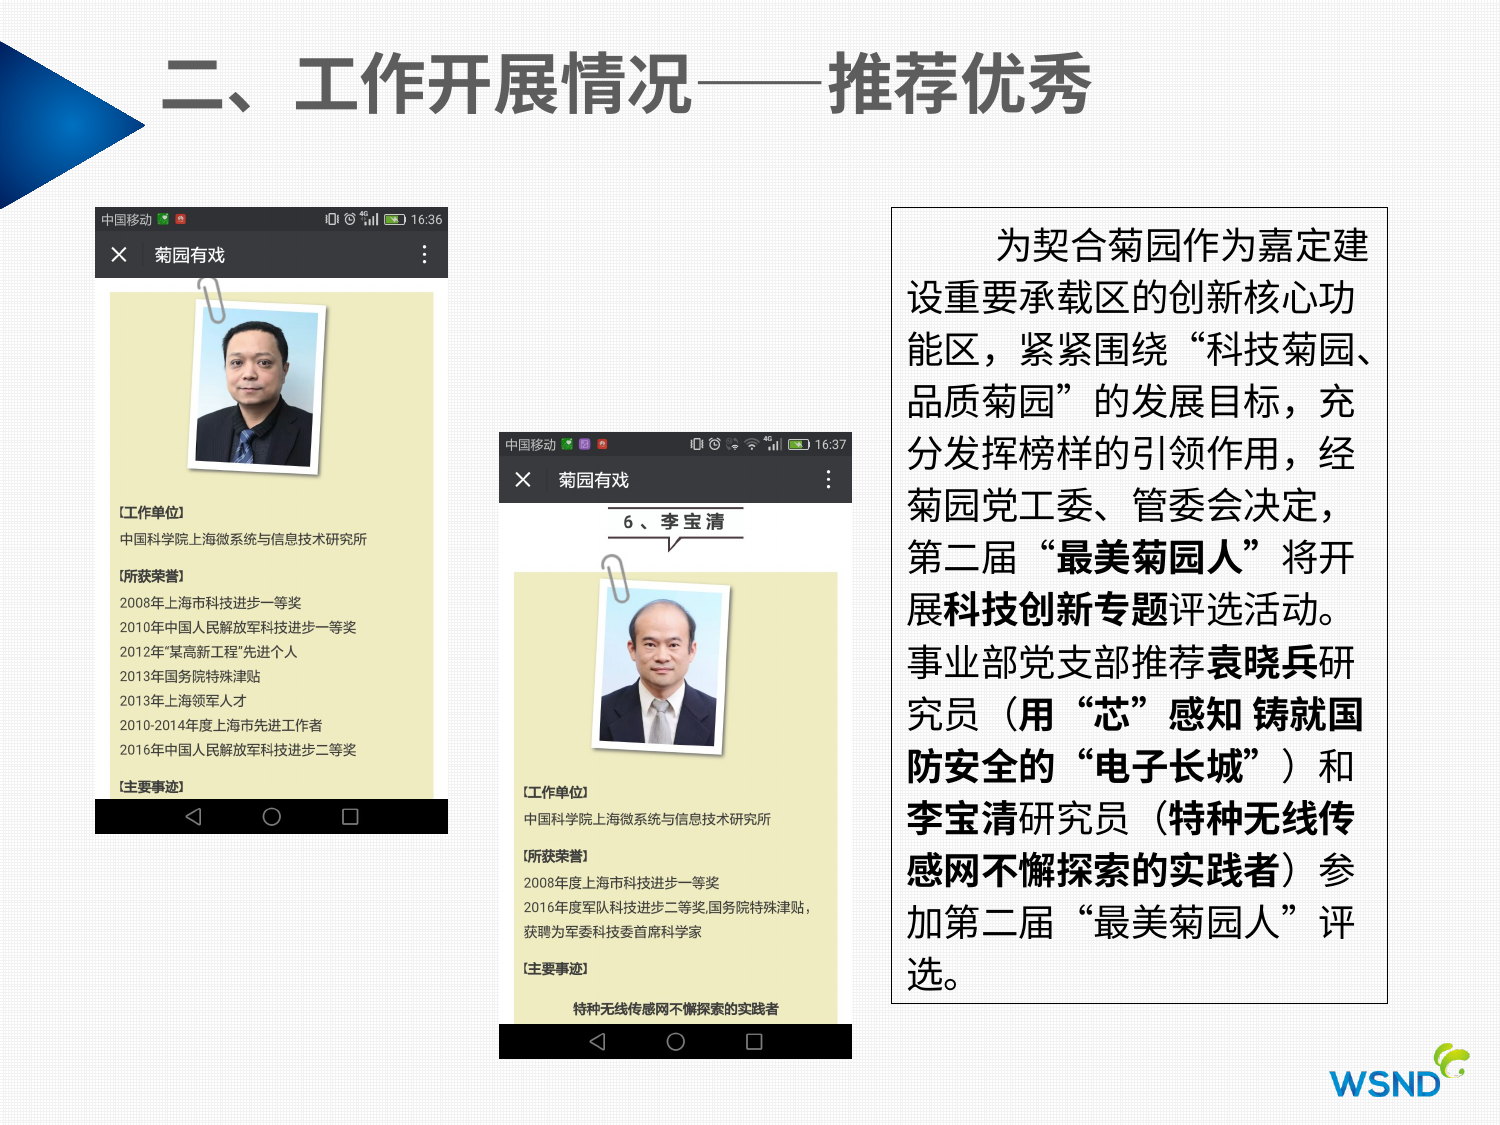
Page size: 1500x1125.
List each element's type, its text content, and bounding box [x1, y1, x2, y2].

picture [1329, 1041, 1470, 1097]
picture [498, 432, 852, 1059]
text_box 为契合菊园作为嘉定建设重要承载区的创新核心功能区，紧紧围绕“科技菊园、品质菊园”的发展目标，充分发挥榜样的引领作用，经菊园党工委、管委会决定，第二届“最美菊园人”将开展科技创新专题评选活动。事业部党支部推荐袁晓兵研究员（用“芯”感知 铸就国防安全的“电子长城”）和李宝清研究员（特种无线传感网不懈探索的实践者）参加第二届“最美菊园人”评选。 [891, 207, 1388, 1004]
text_box 二、工作开展情况——推荐优秀 [144, 67, 1420, 177]
text_box [0, 39, 144, 212]
picture [1329, 1074, 1337, 1097]
picture [95, 207, 449, 834]
